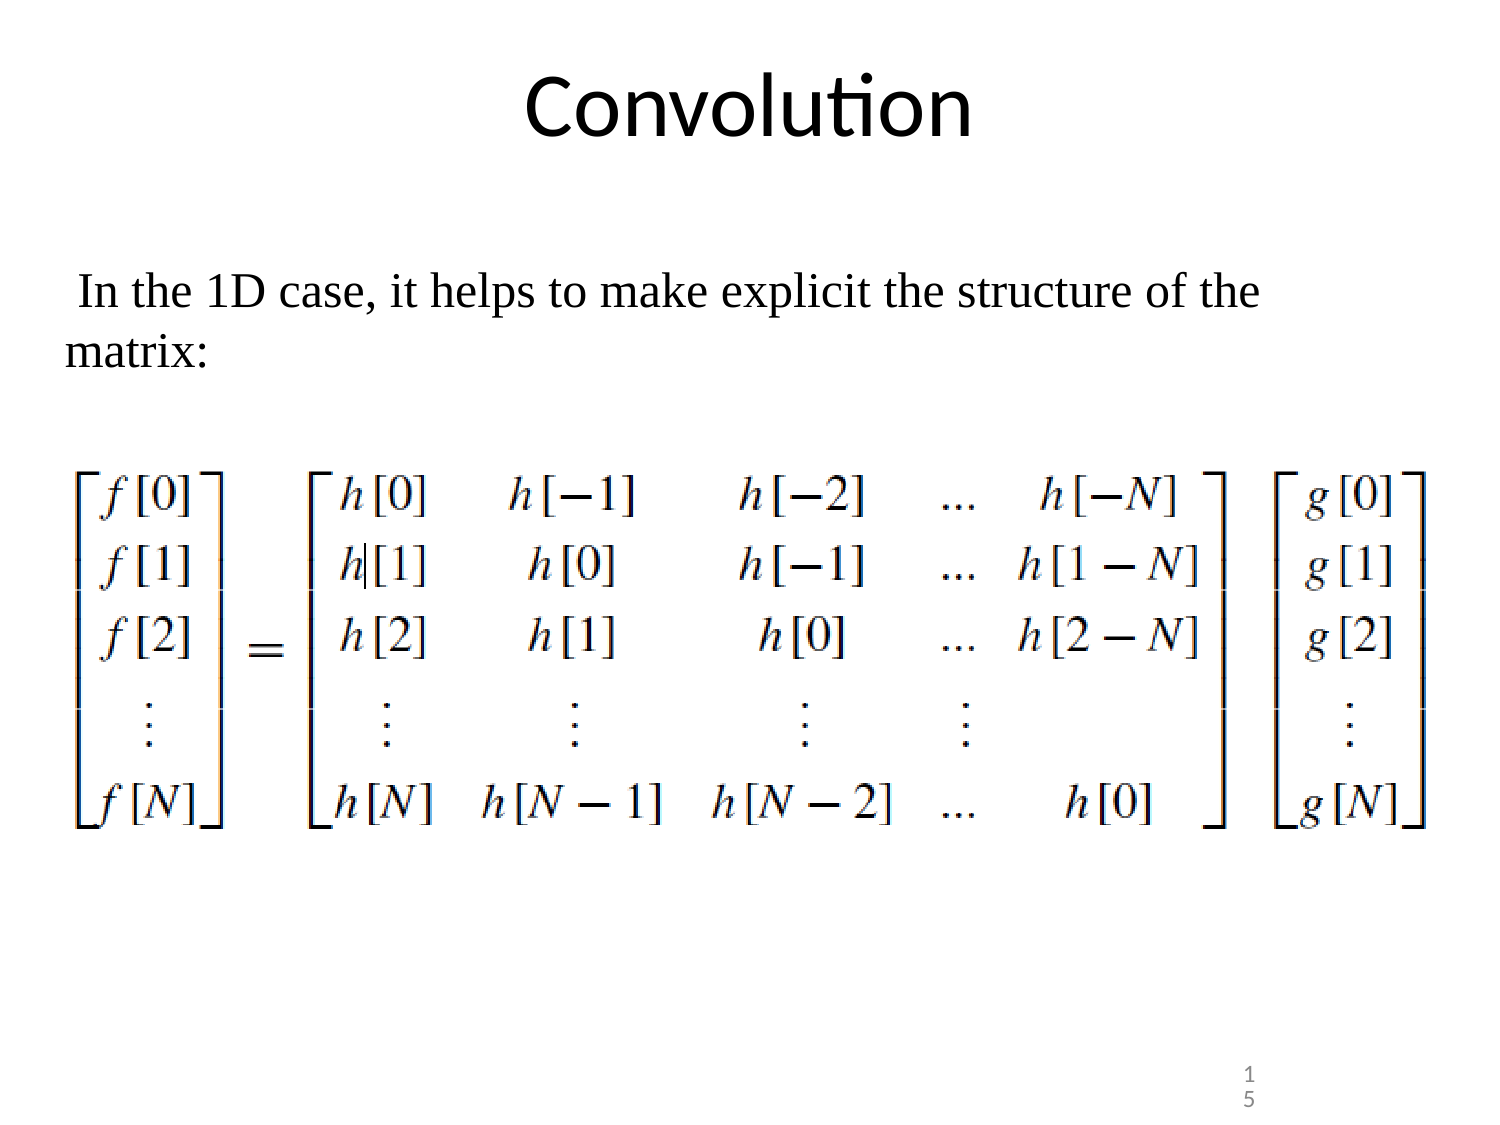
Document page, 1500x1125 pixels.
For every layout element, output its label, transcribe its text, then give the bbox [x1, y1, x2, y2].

text_box In the 1D case, it helps to make explicit the structure of the matrix: [50, 249, 1425, 385]
picture [62, 449, 1438, 847]
slide_number 15 [1227, 1049, 1272, 1096]
title Convolution [75, 0, 1425, 199]
